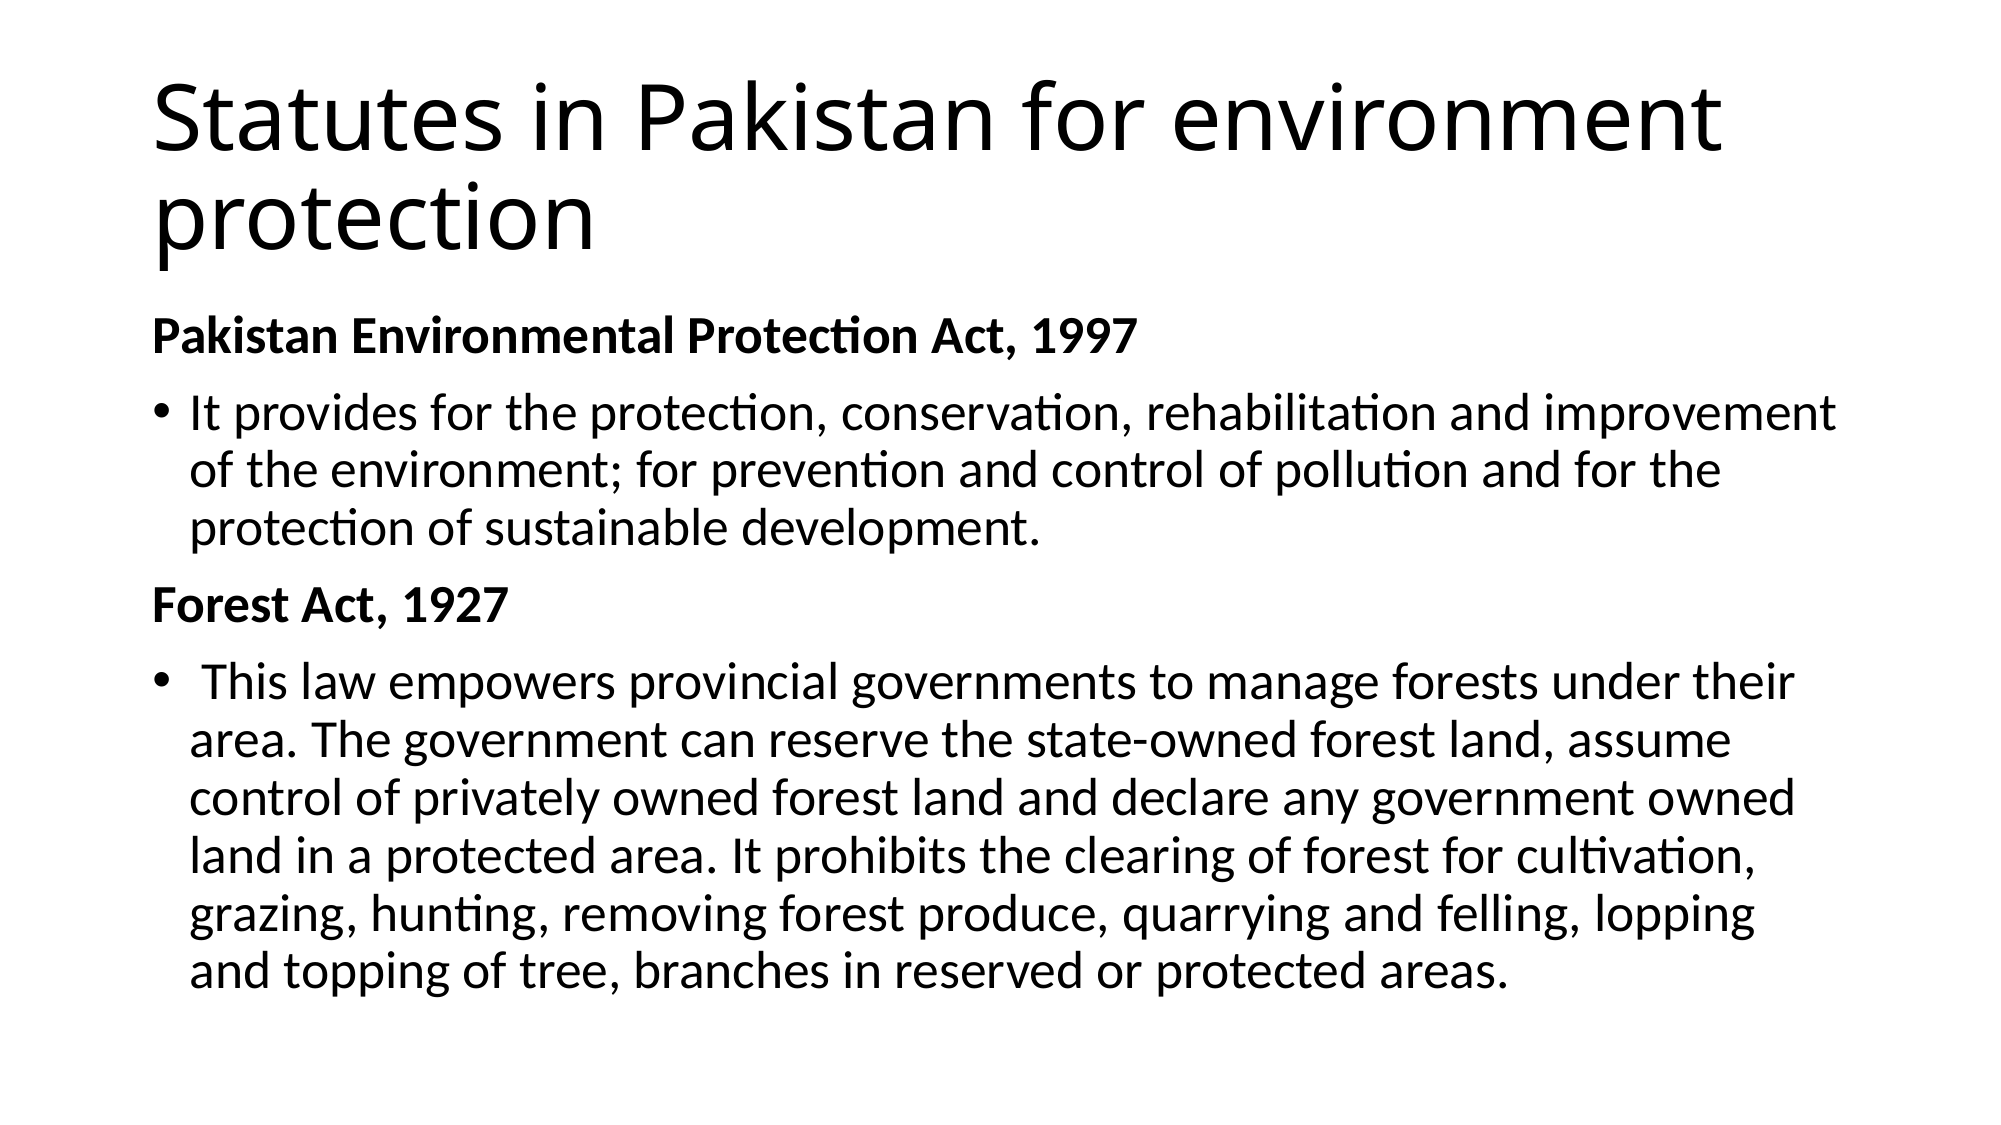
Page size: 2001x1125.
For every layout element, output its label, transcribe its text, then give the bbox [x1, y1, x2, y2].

list Pakistan Environmental Protection Act, 1997 It provides for the protection, conservation, rehabilitation and improvement of the environment; for prevention and control of pollution and for the protection of sustainable development. Forest Act, 1927 This law empowers provincial governments to manage forests under their area. The government can reserve the state-owned forest land, assume control of privately owned forest land and declare any government owned land in a protected area. It prohibits the clearing of forest for cultivation, grazing, hunting, removing forest produce, quarrying and felling, lopping and topping of tree, branches in reserved or protected areas. [137, 299, 1863, 1014]
title Statutes in Pakistan for environment protection [137, 61, 1863, 279]
